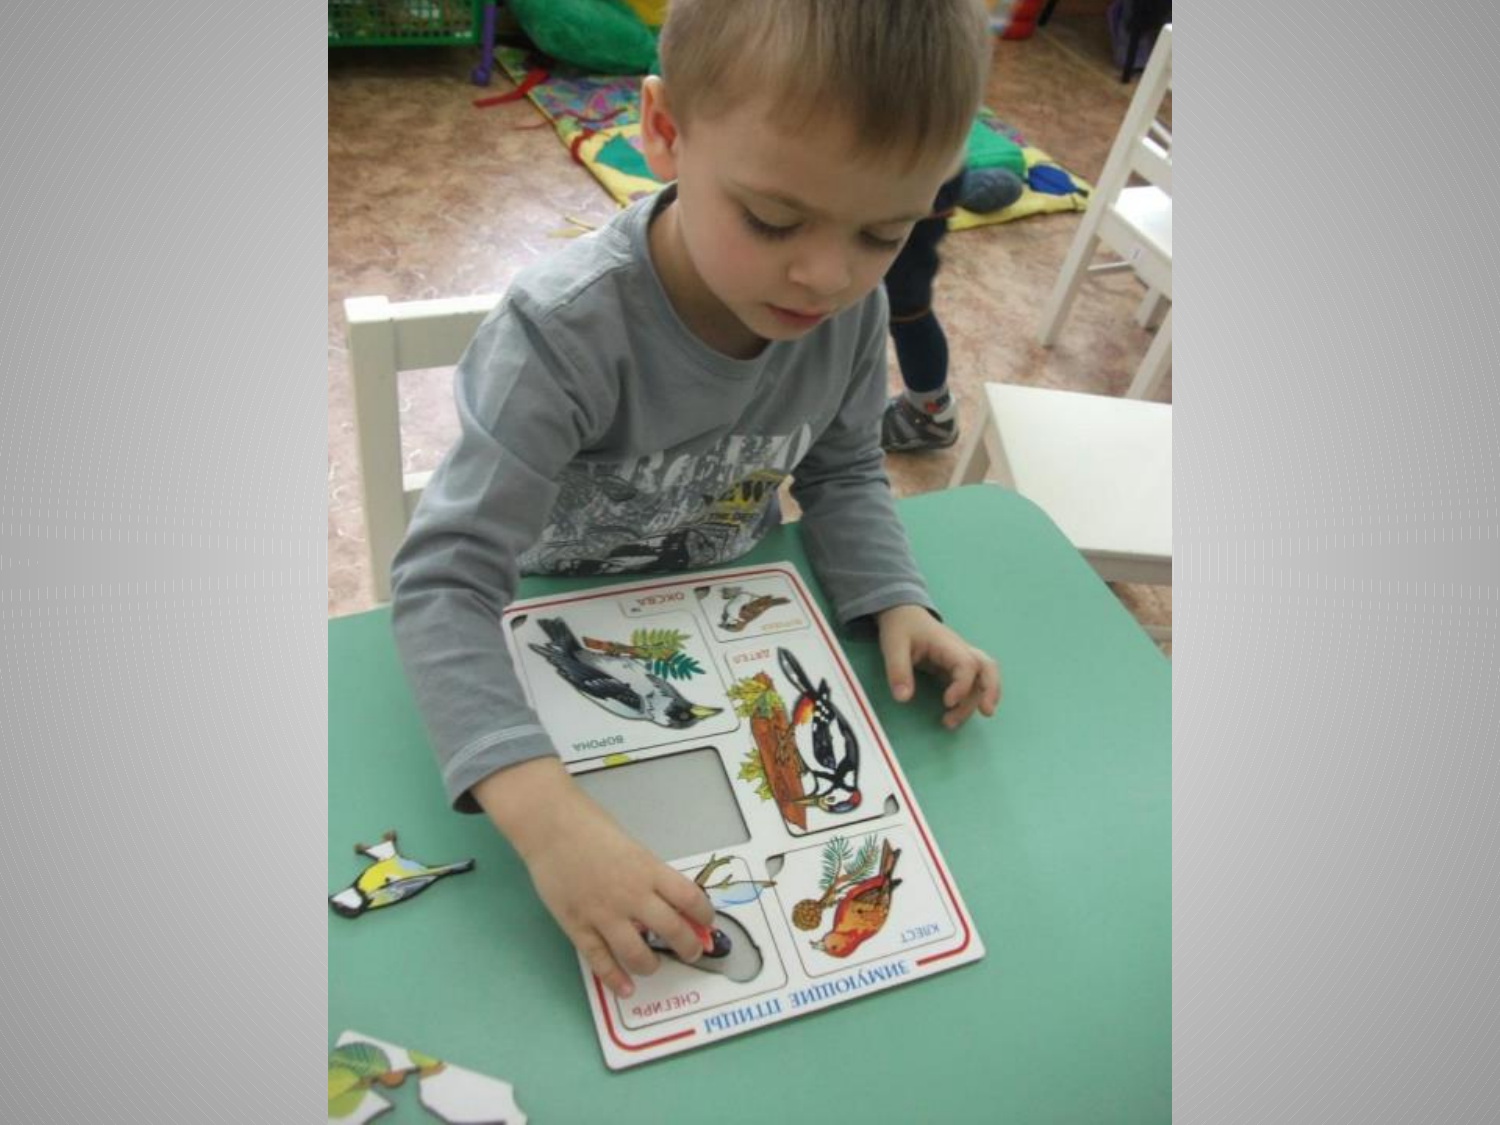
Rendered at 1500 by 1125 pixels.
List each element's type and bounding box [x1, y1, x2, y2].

picture [327, 0, 1173, 1125]
